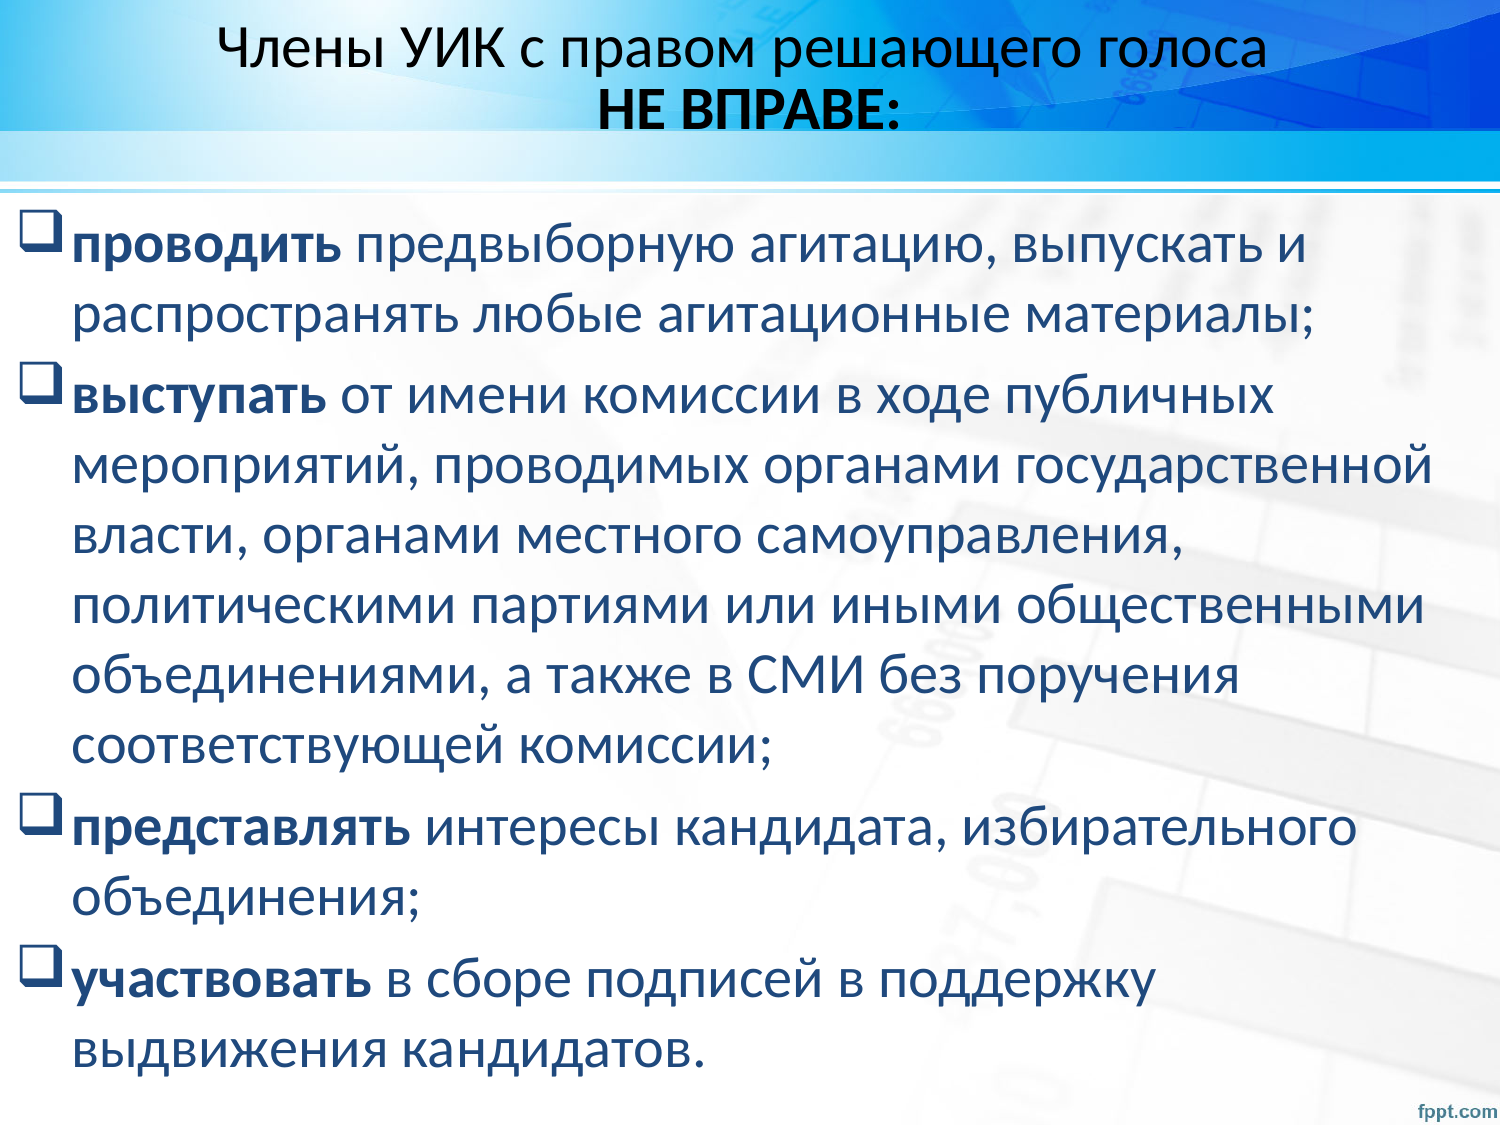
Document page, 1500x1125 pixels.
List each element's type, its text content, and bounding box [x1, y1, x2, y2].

picture [0, 153, 1500, 196]
title Члены УИК с правом решающего голоса НЕ ВПРАВЕ: [0, 0, 1500, 153]
list проводить предвыборную агитацию, выпускать и распространять любые агитационные материалы; выступать от имени комиссии в ходе публичных мероприятий, проводимых органами государственной власти, органами местного самоуправления, политическими партиями или иными общественными объединениями, а также в СМИ без поручения соответствующей комиссии; представлять интересы кандидата, избирательного объединения; участвовать в сборе подписей в поддержку выдвижения кандидатов. [0, 196, 1500, 1125]
